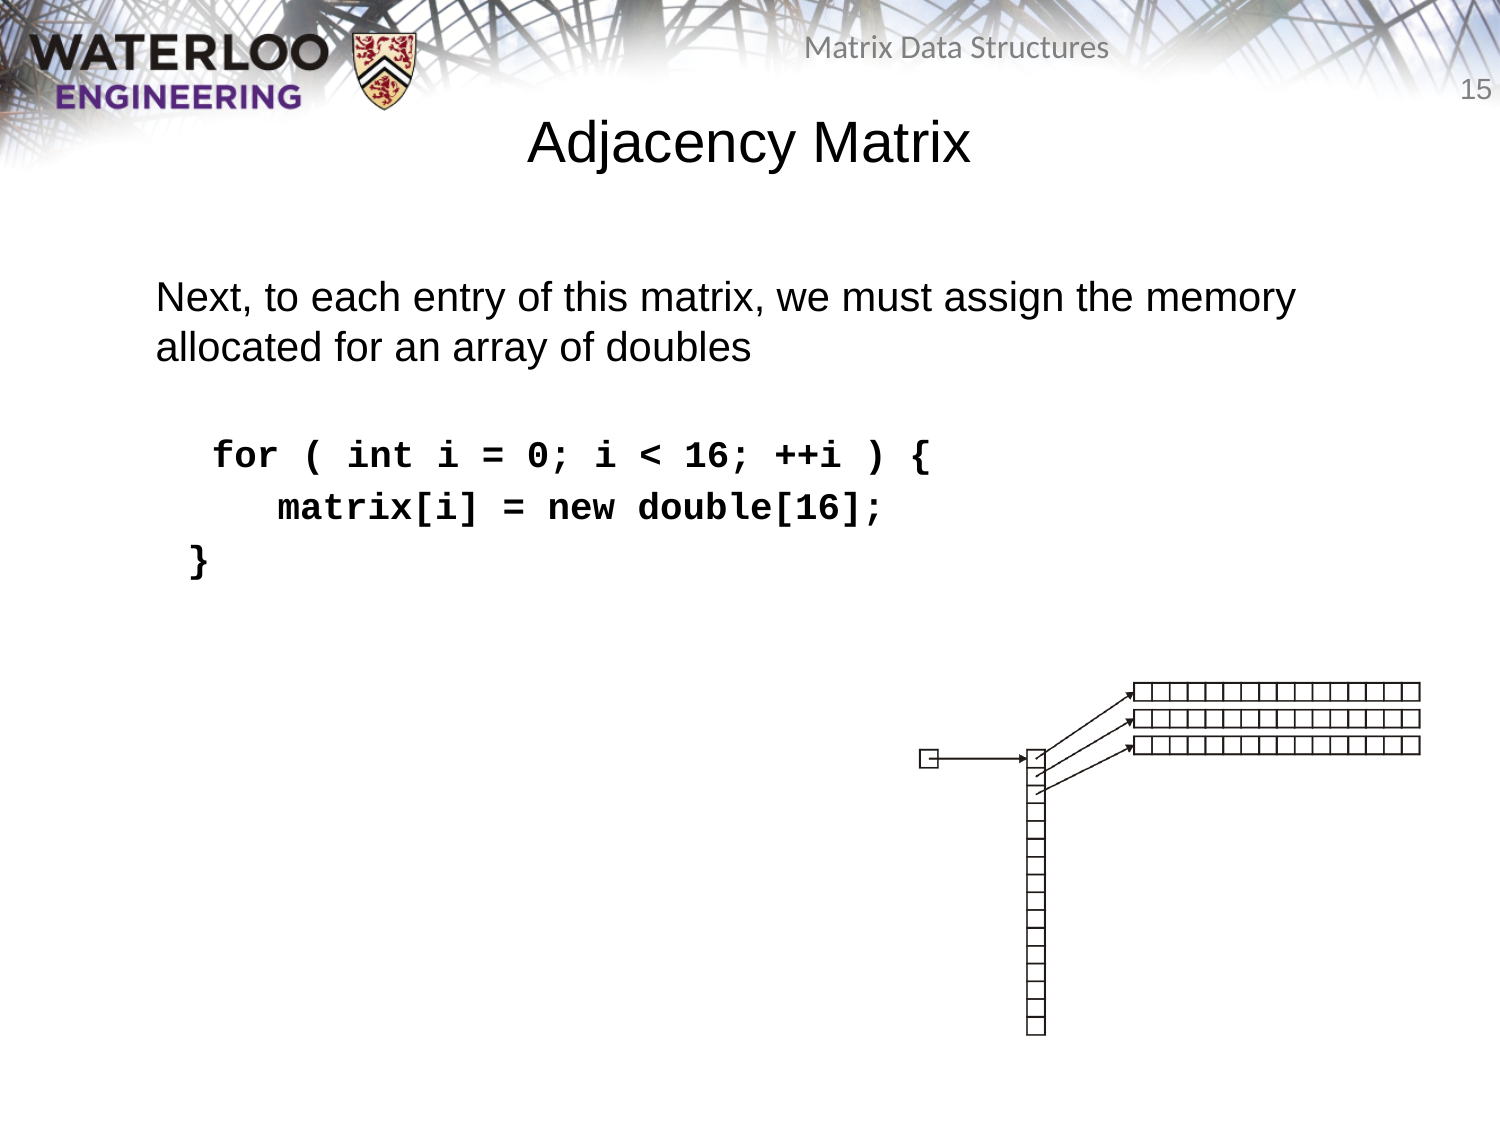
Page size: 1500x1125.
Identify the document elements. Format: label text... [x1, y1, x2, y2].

title Adjacency Matrix [74, 44, 1426, 233]
list Next, to each entry of this matrix, we must assign the memory allocated for an array of doubles for ( int i = 0; i < 16; ++i ) { matrix[i] = new double[16]; } [74, 262, 1426, 1006]
picture [0, 0, 1500, 1125]
